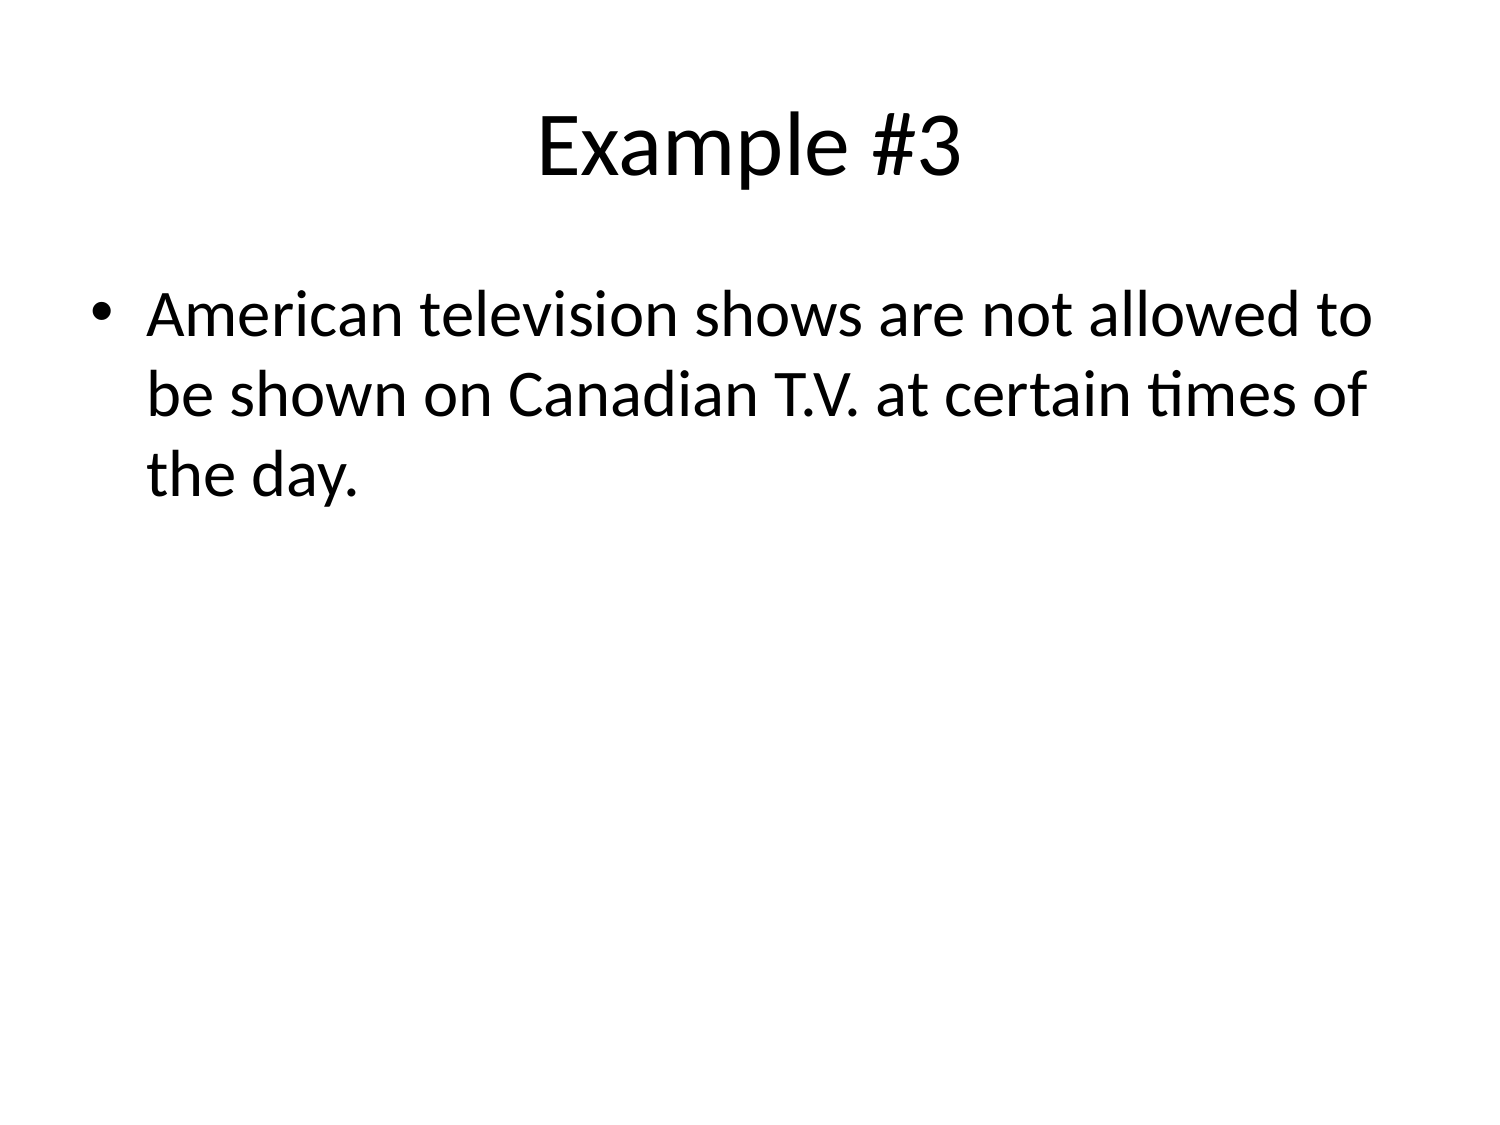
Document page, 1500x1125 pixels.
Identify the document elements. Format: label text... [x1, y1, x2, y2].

title Example #3 [75, 45, 1425, 233]
list American television shows are not allowed to be shown on Canadian T.V. at certain times of the day. [75, 262, 1425, 1005]
